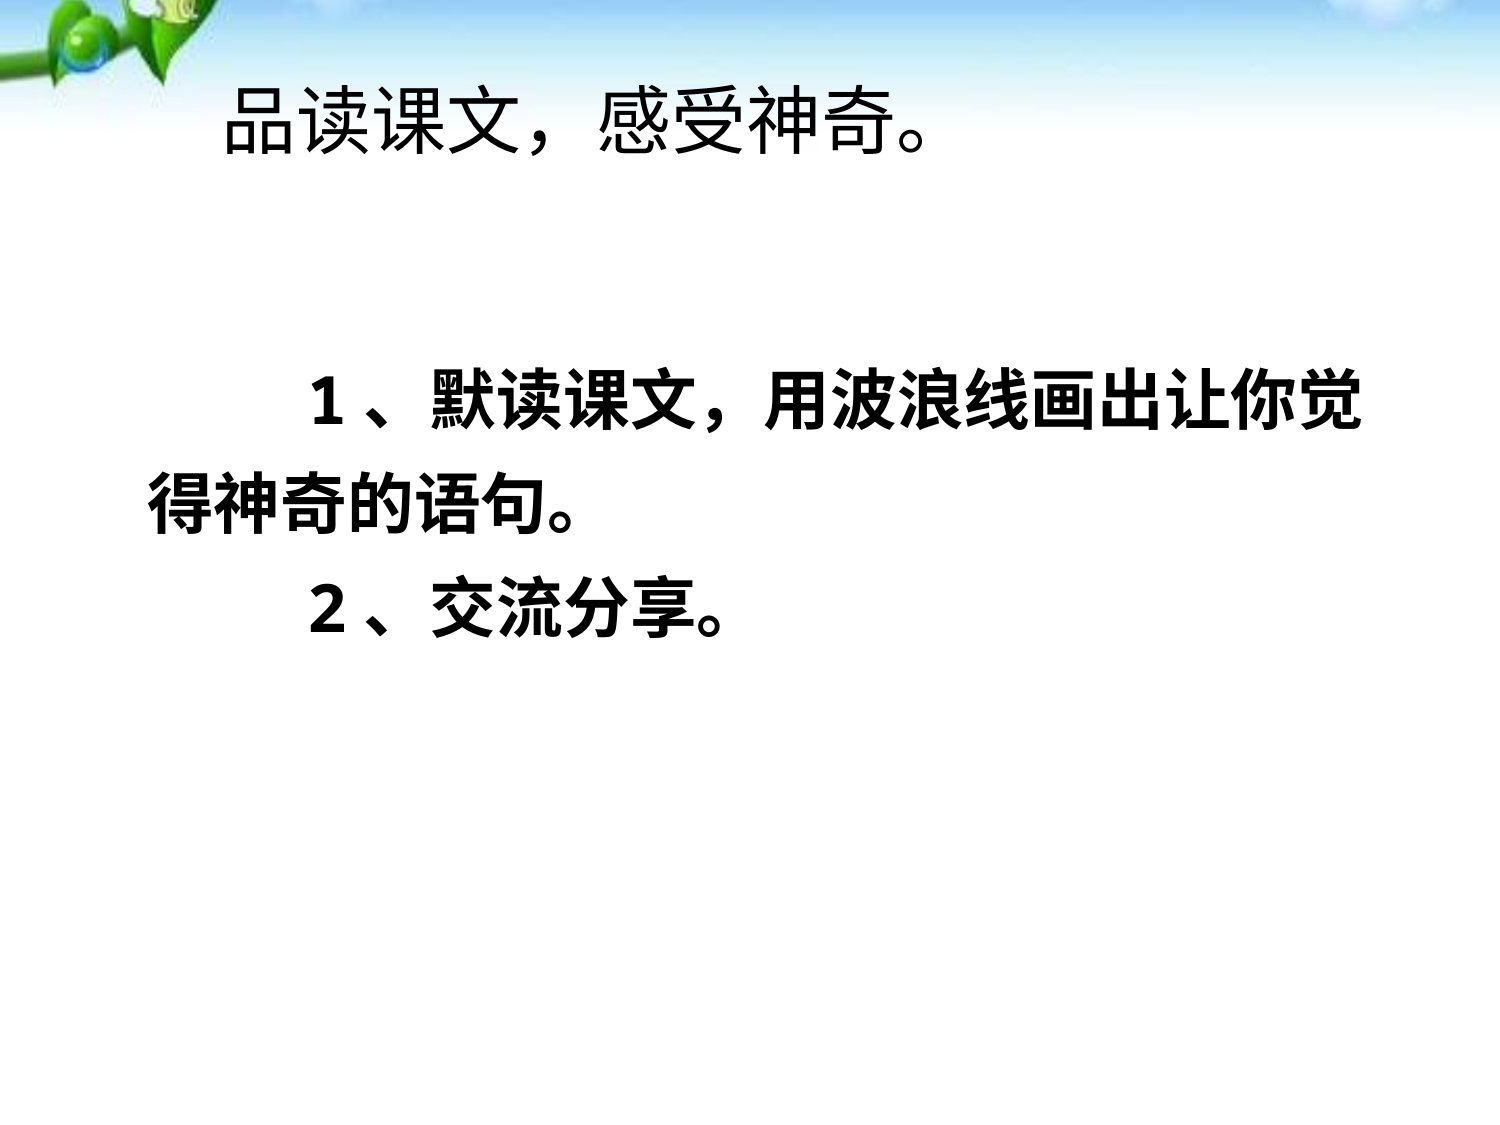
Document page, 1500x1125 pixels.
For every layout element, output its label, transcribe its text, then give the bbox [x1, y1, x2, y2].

text_box 1、默读课文，用波浪线画出让你觉得神奇的语句。 2、交流分享。 [132, 326, 1388, 653]
text_box 品读课文，感受神奇。 [206, 66, 1022, 172]
picture [0, 0, 1500, 1125]
